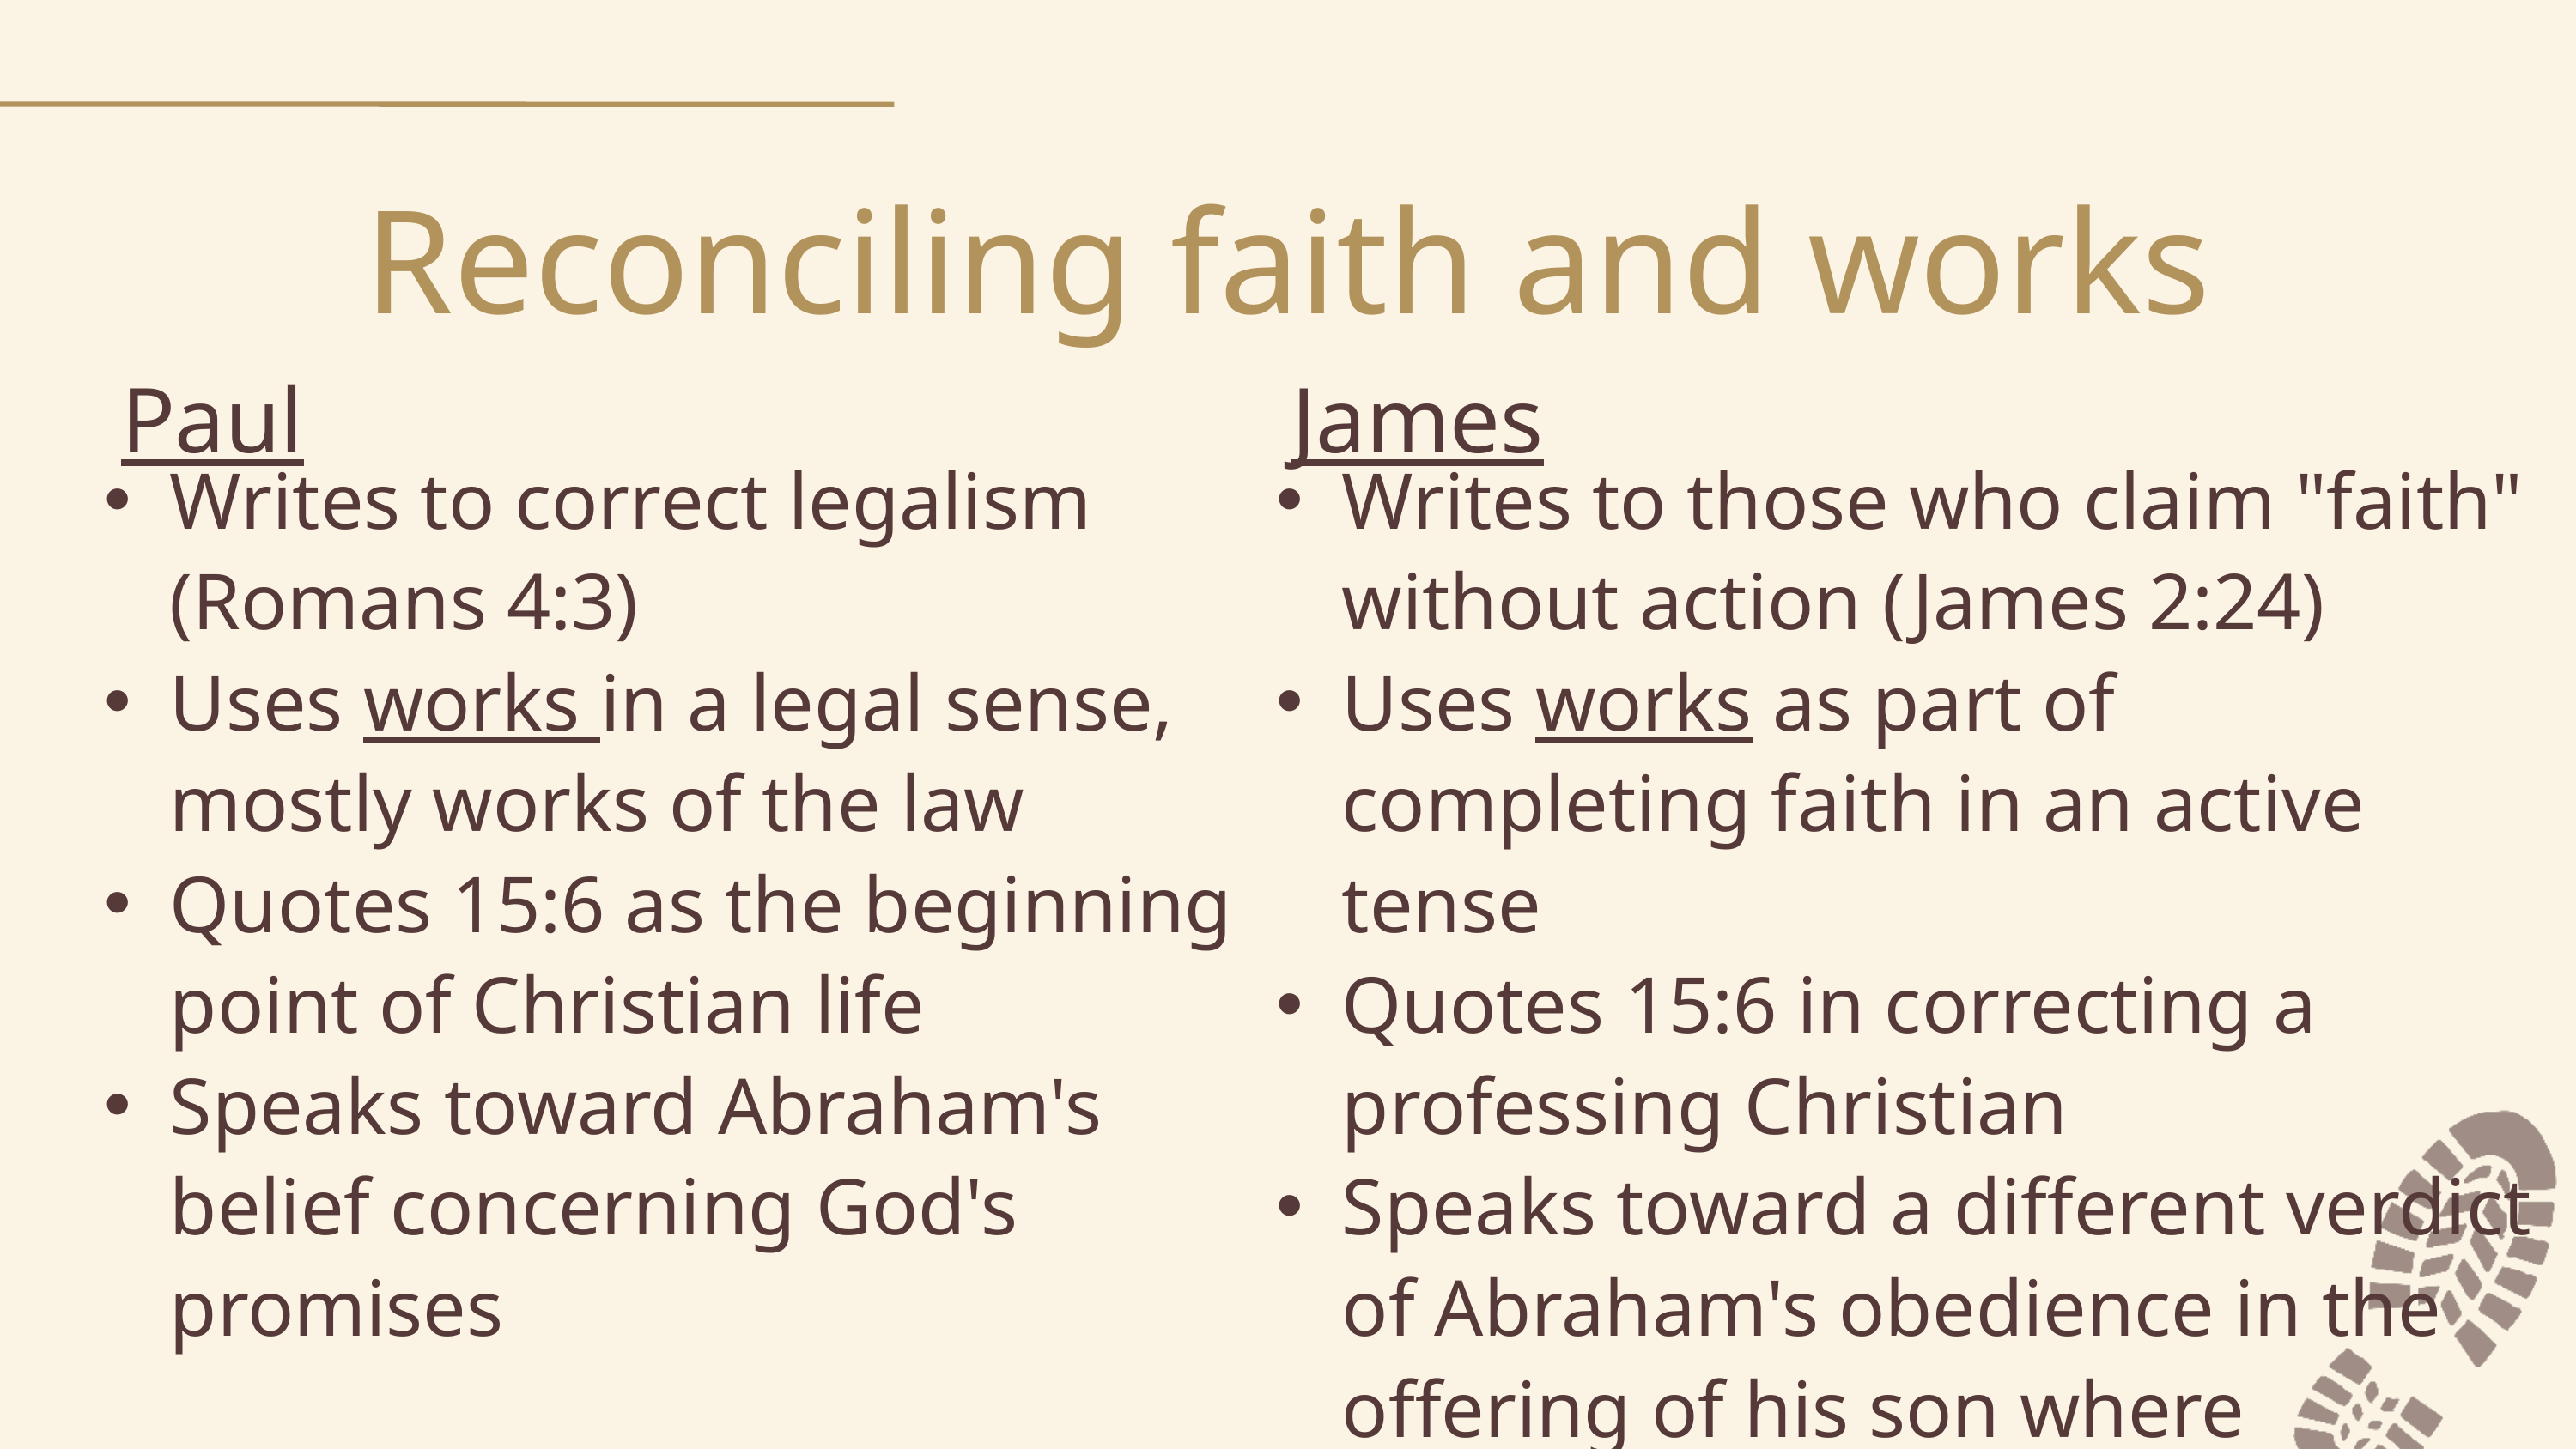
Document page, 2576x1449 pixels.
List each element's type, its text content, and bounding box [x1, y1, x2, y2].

text_box Writes to correct legalism (Romans 4:3) Uses works in a legal sense, mostly works of the law Quotes 15:6 as the beginning point of Christian life Speaks toward Abraham's belief concerning God's promises [39, 443, 1236, 1352]
text_box Reconciling faith and works [72, 170, 2504, 343]
text_box Writes to those who claim "faith" without action (James 2:24) Uses works as part of completing faith in an active tense Quotes 15:6 in correcting a professing Christian Speaks toward a different verdict of Abraham's obedience in the offering of his son where faith was perfected [1211, 443, 2537, 1449]
text_box James [1291, 286, 2036, 443]
text_box Paul [121, 286, 725, 443]
picture [2347, 1094, 2515, 1449]
